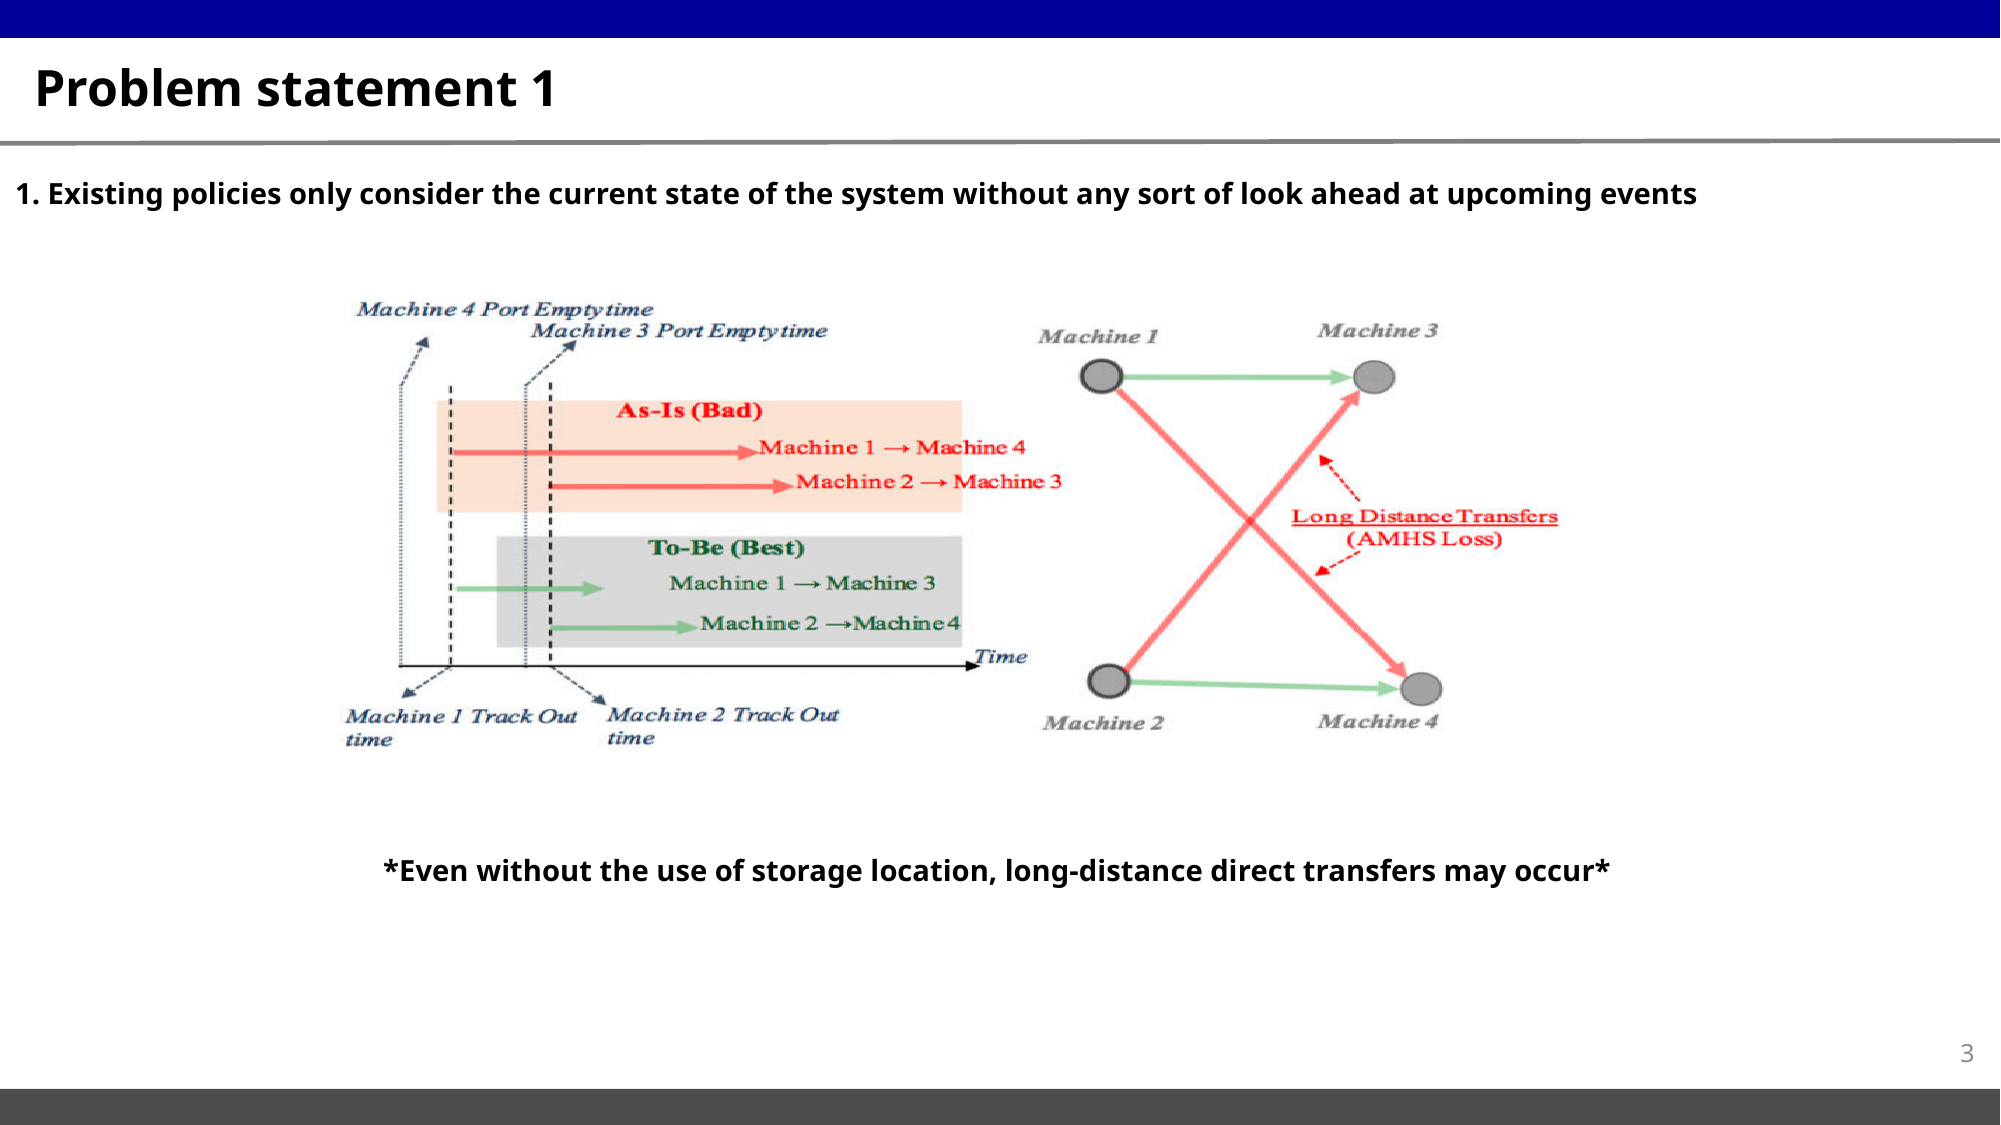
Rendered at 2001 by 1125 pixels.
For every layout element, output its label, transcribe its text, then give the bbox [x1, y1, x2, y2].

text_box *Even without the use of storage location, long-distance direct transfers may occur* [368, 844, 1852, 895]
title Problem statement 1 [19, 58, 1890, 124]
text_box 1. Existing policies only consider the current state of the system without any sort of look ahead at upcoming events [0, 168, 1909, 218]
slide_number 3 [1539, 1022, 1990, 1083]
picture [313, 285, 1570, 750]
